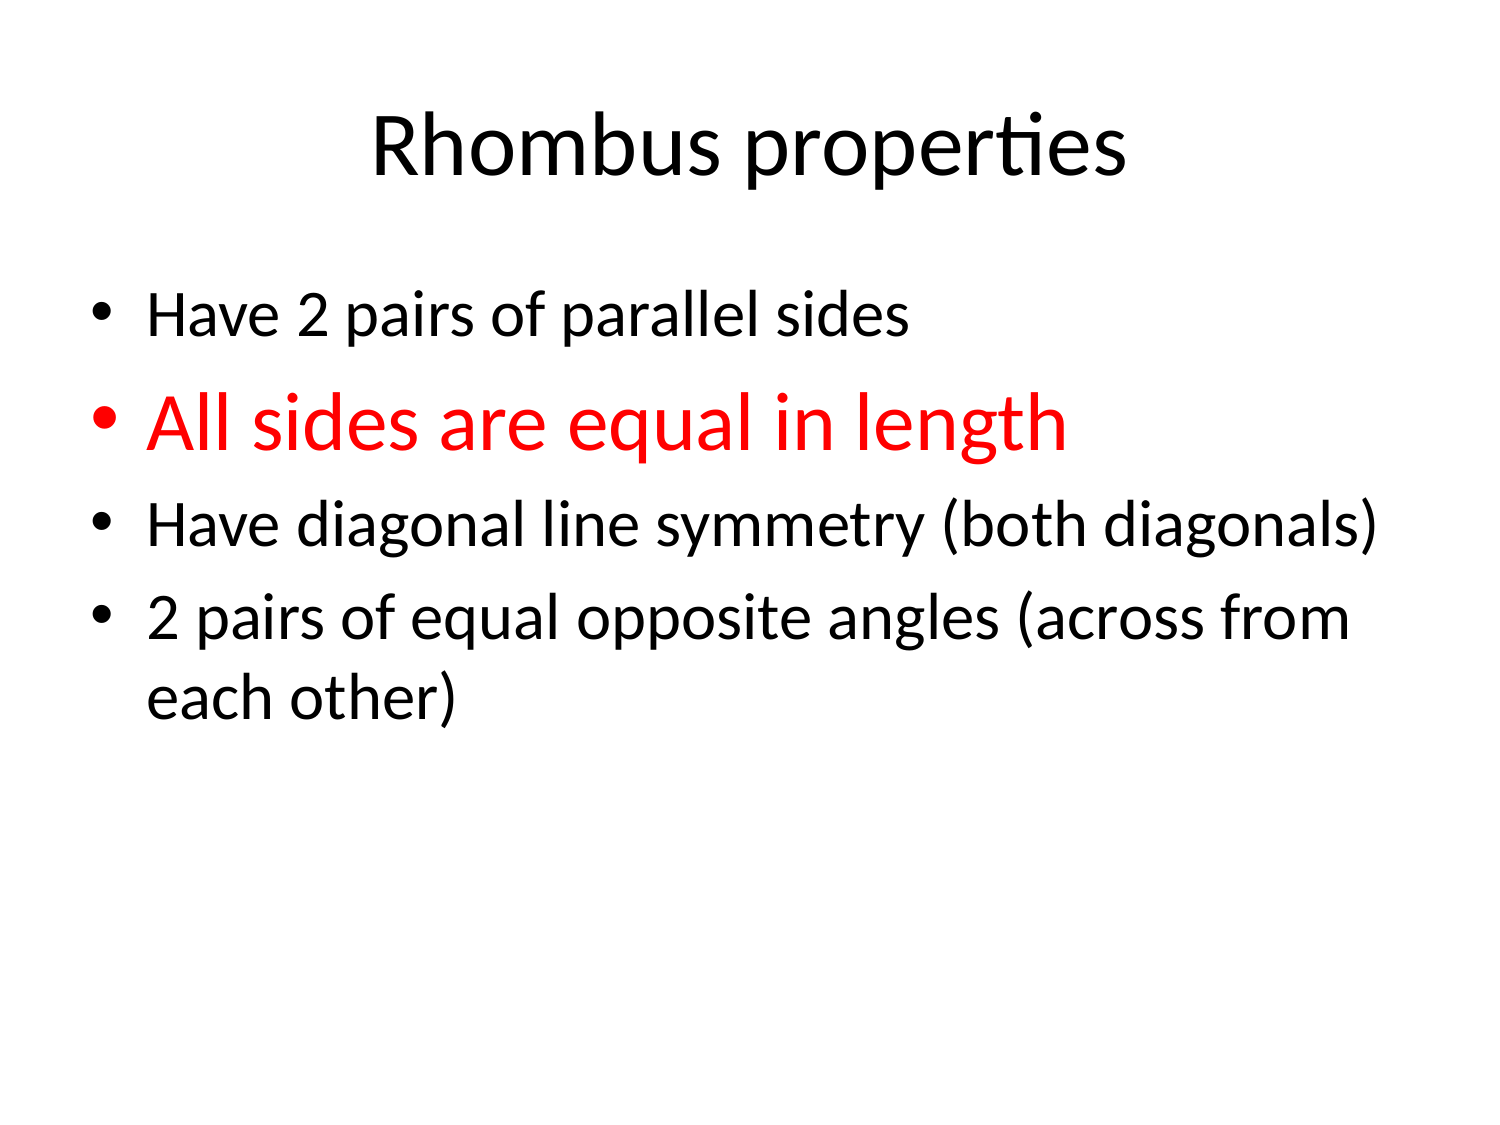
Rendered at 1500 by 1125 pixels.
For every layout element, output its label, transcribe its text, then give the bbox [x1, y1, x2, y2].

title Rhombus properties [75, 45, 1425, 233]
list Have 2 pairs of parallel sides All sides are equal in length Have diagonal line symmetry (both diagonals) 2 pairs of equal opposite angles (across from each other) [75, 262, 1425, 1005]
